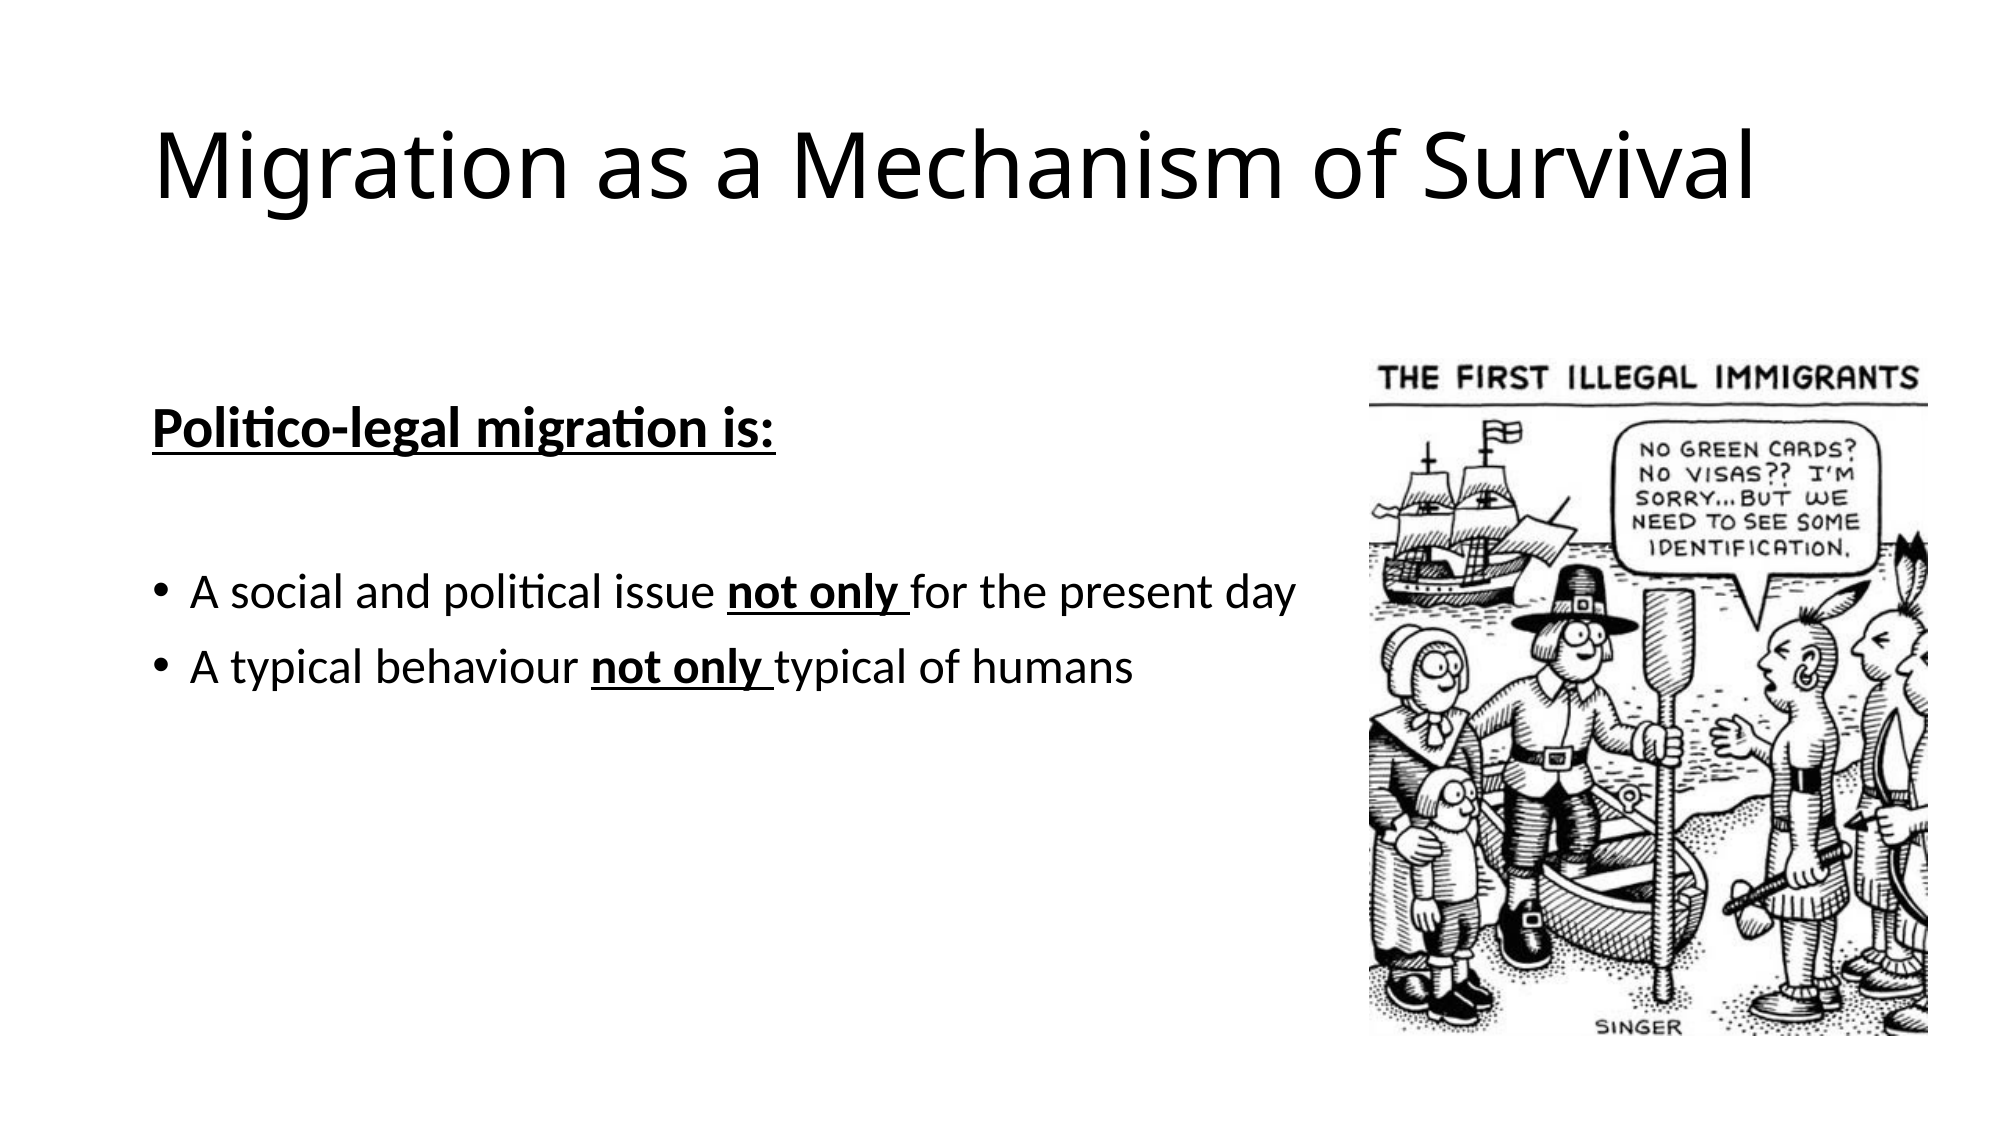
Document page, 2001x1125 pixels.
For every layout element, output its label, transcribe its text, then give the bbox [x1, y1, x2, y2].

title Migration as a Mechanism of Survival [137, 59, 1863, 278]
picture [1369, 358, 1928, 1036]
list Politico-legal migration is: A social and political issue not only for the present day A typical behaviour not only typical of humans [137, 299, 1863, 1014]
